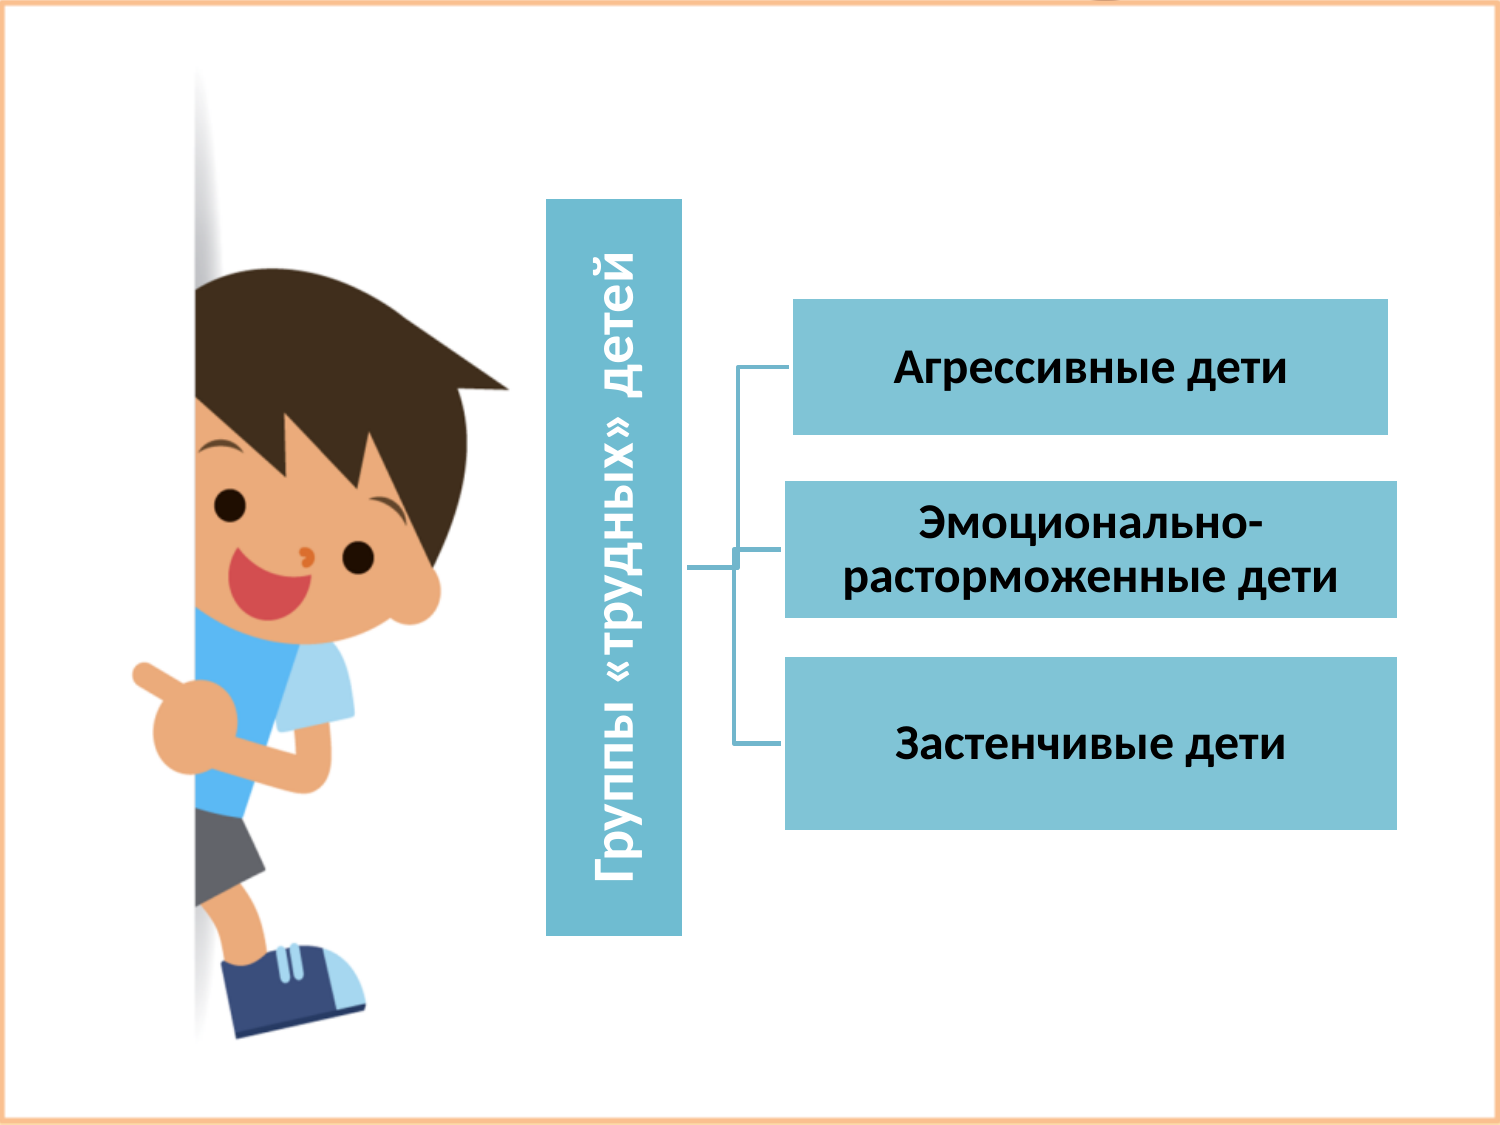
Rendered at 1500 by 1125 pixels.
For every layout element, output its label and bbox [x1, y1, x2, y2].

list [0, 0, 1500, 1125]
text_box [489, 195, 1459, 939]
